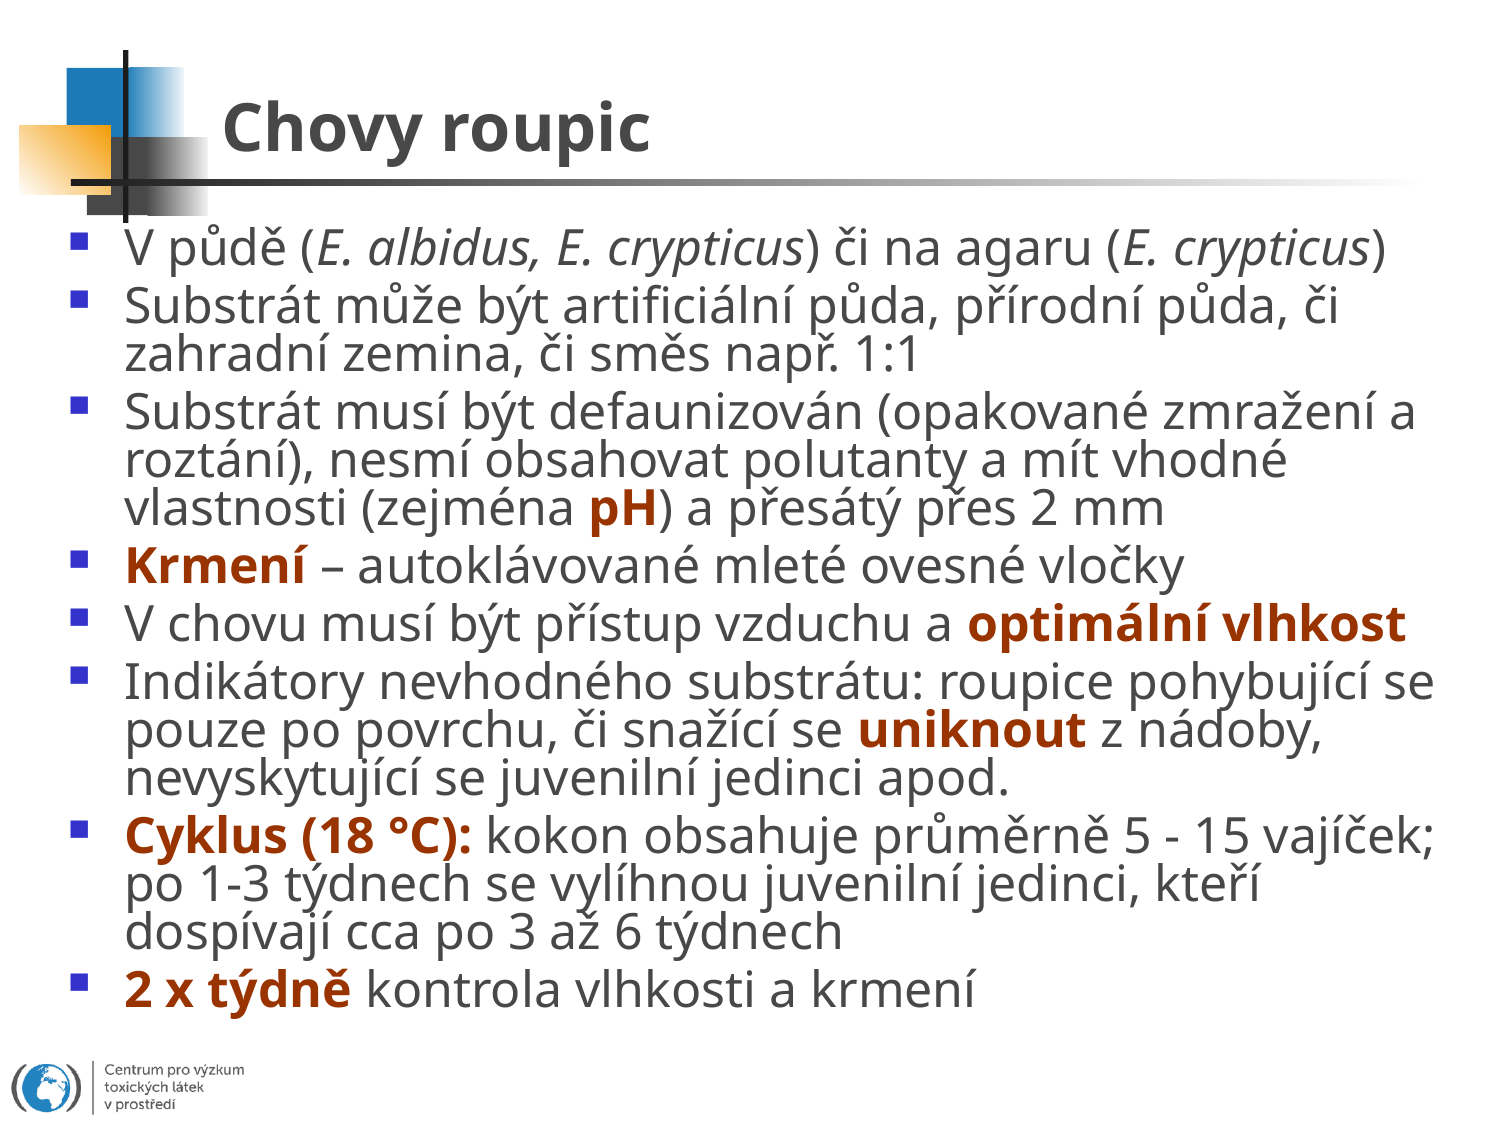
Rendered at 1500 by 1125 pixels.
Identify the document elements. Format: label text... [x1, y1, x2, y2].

picture [11, 1060, 244, 1115]
list V půdě (E. albidus, E. crypticus) či na agaru (E. crypticus) Substrát může být artificiální půda, přírodní půda, či zahradní zemina, či směs např. 1:1 Substrát musí být defaunizován (opakované zmražení a roztání), nesmí obsahovat polutanty a mít vhodné vlastnosti (zejména pH) a přesátý přes 2 mm Krmení – autoklávované mleté ovesné vločky V chovu musí být přístup vzduchu a optimální vlhkost Indikátory nevhodného substrátu: roupice pohybující se pouze po povrchu, či snažící se uniknout z nádoby, nevyskytující se juvenilní jedinci apod. Cyklus (18 °C): kokon obsahuje průměrně 5 - 15 vajíček; po 1-3 týdnech se vylíhnou juvenilní jedinci, kteří dospívají cca po 3 až 6 týdnech 2 x týdně kontrola vlhkosti a krmení [52, 219, 1470, 1083]
title Chovy roupic [206, 0, 1500, 173]
